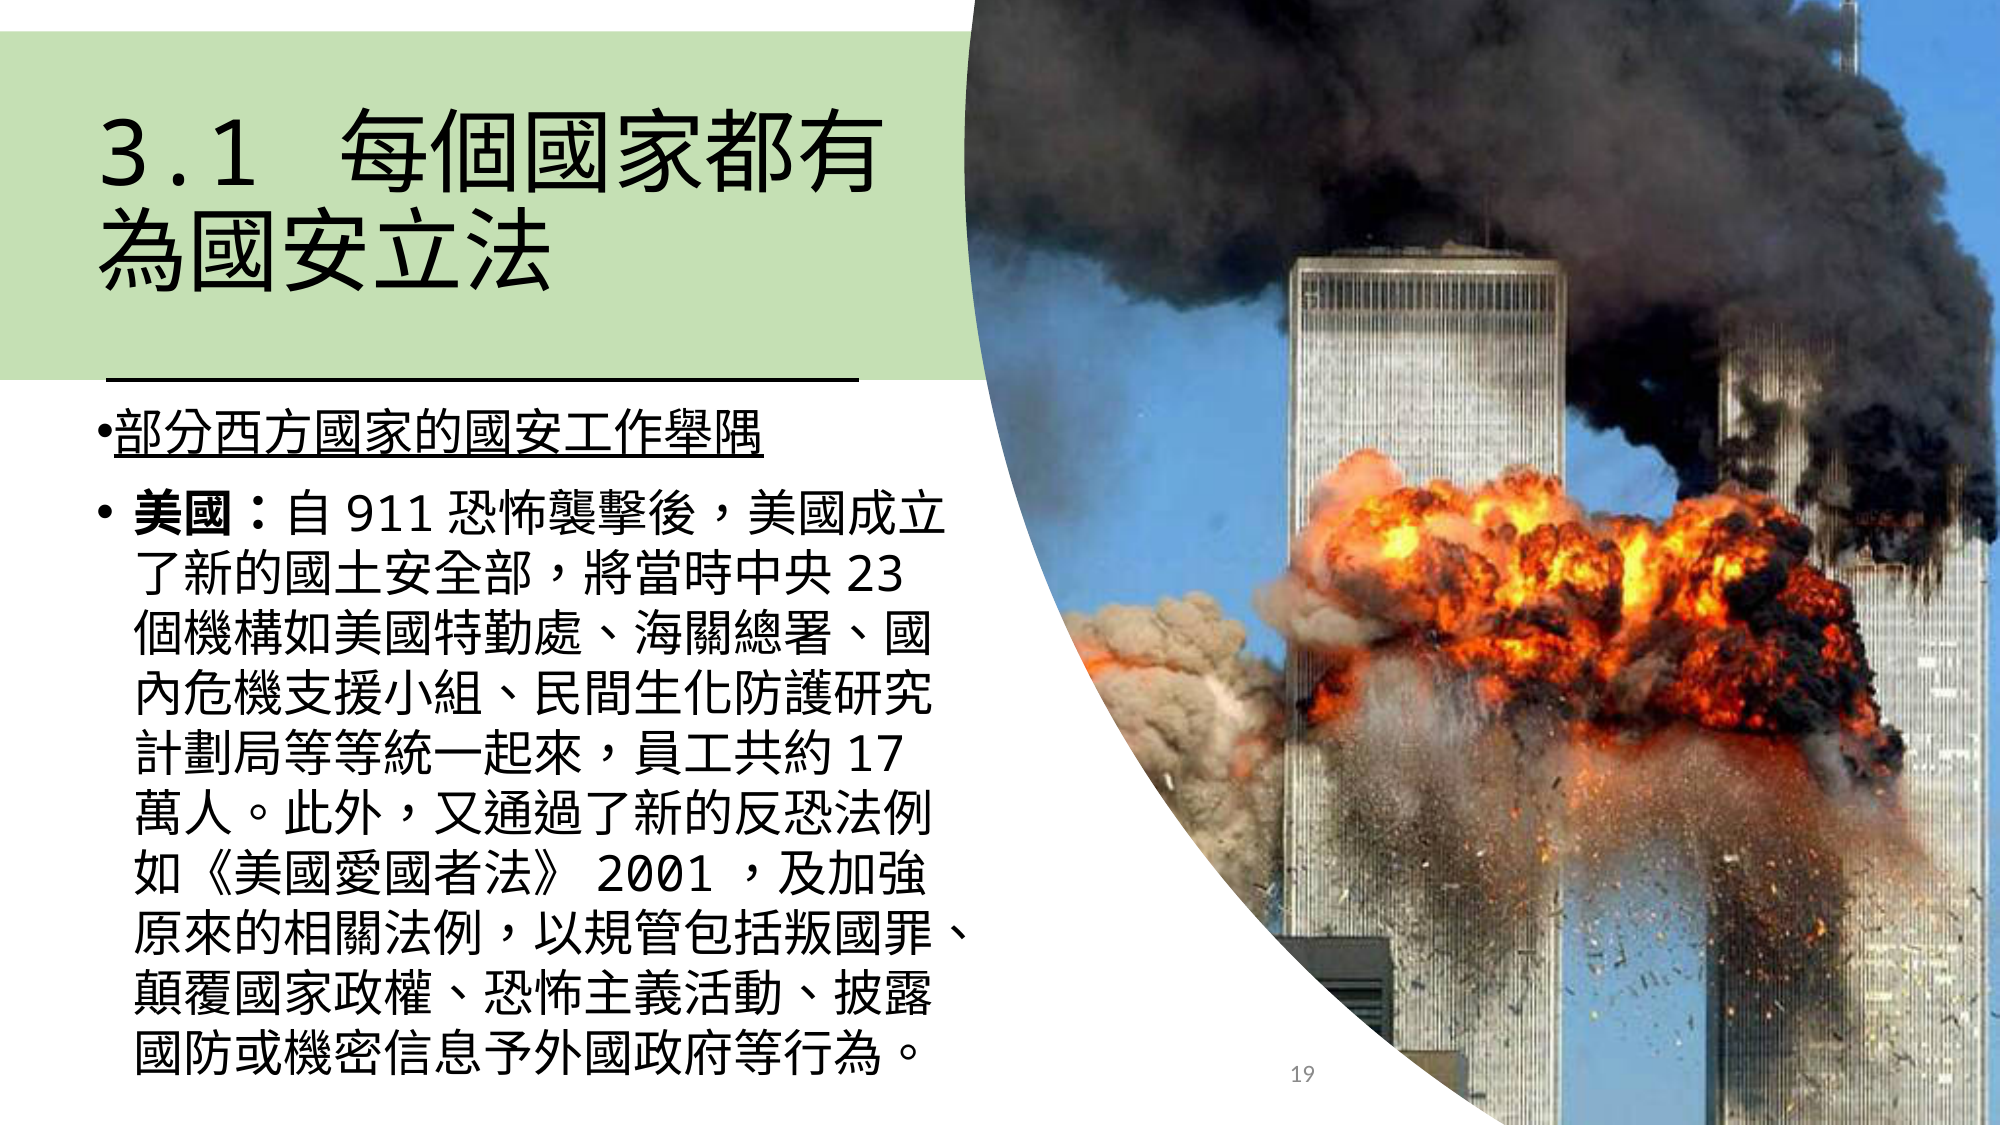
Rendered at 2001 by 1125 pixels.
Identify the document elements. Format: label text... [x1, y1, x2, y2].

picture [964, 0, 2000, 1125]
title 3.1 每個國家都有為國安立法 [81, 66, 922, 345]
text_box [0, 31, 964, 380]
list 部分西方國家的國安工作舉隅 美國：自911恐怖襲擊後，美國成立了新的國土安全部，將當時中央23個機構如美國特勤處、海關總署、國內危機支援小組、民間生化防護研究計劃局等等統一起來，員工共約17萬人。此外，又通過了新的反恐法例如《美國愛國者法》2001，及加強原來的相關法例，以規管包括叛國罪、顛覆國家政權、恐怖主義活動、披露國防或機密信息予外國政府等行為。 [81, 393, 964, 1125]
